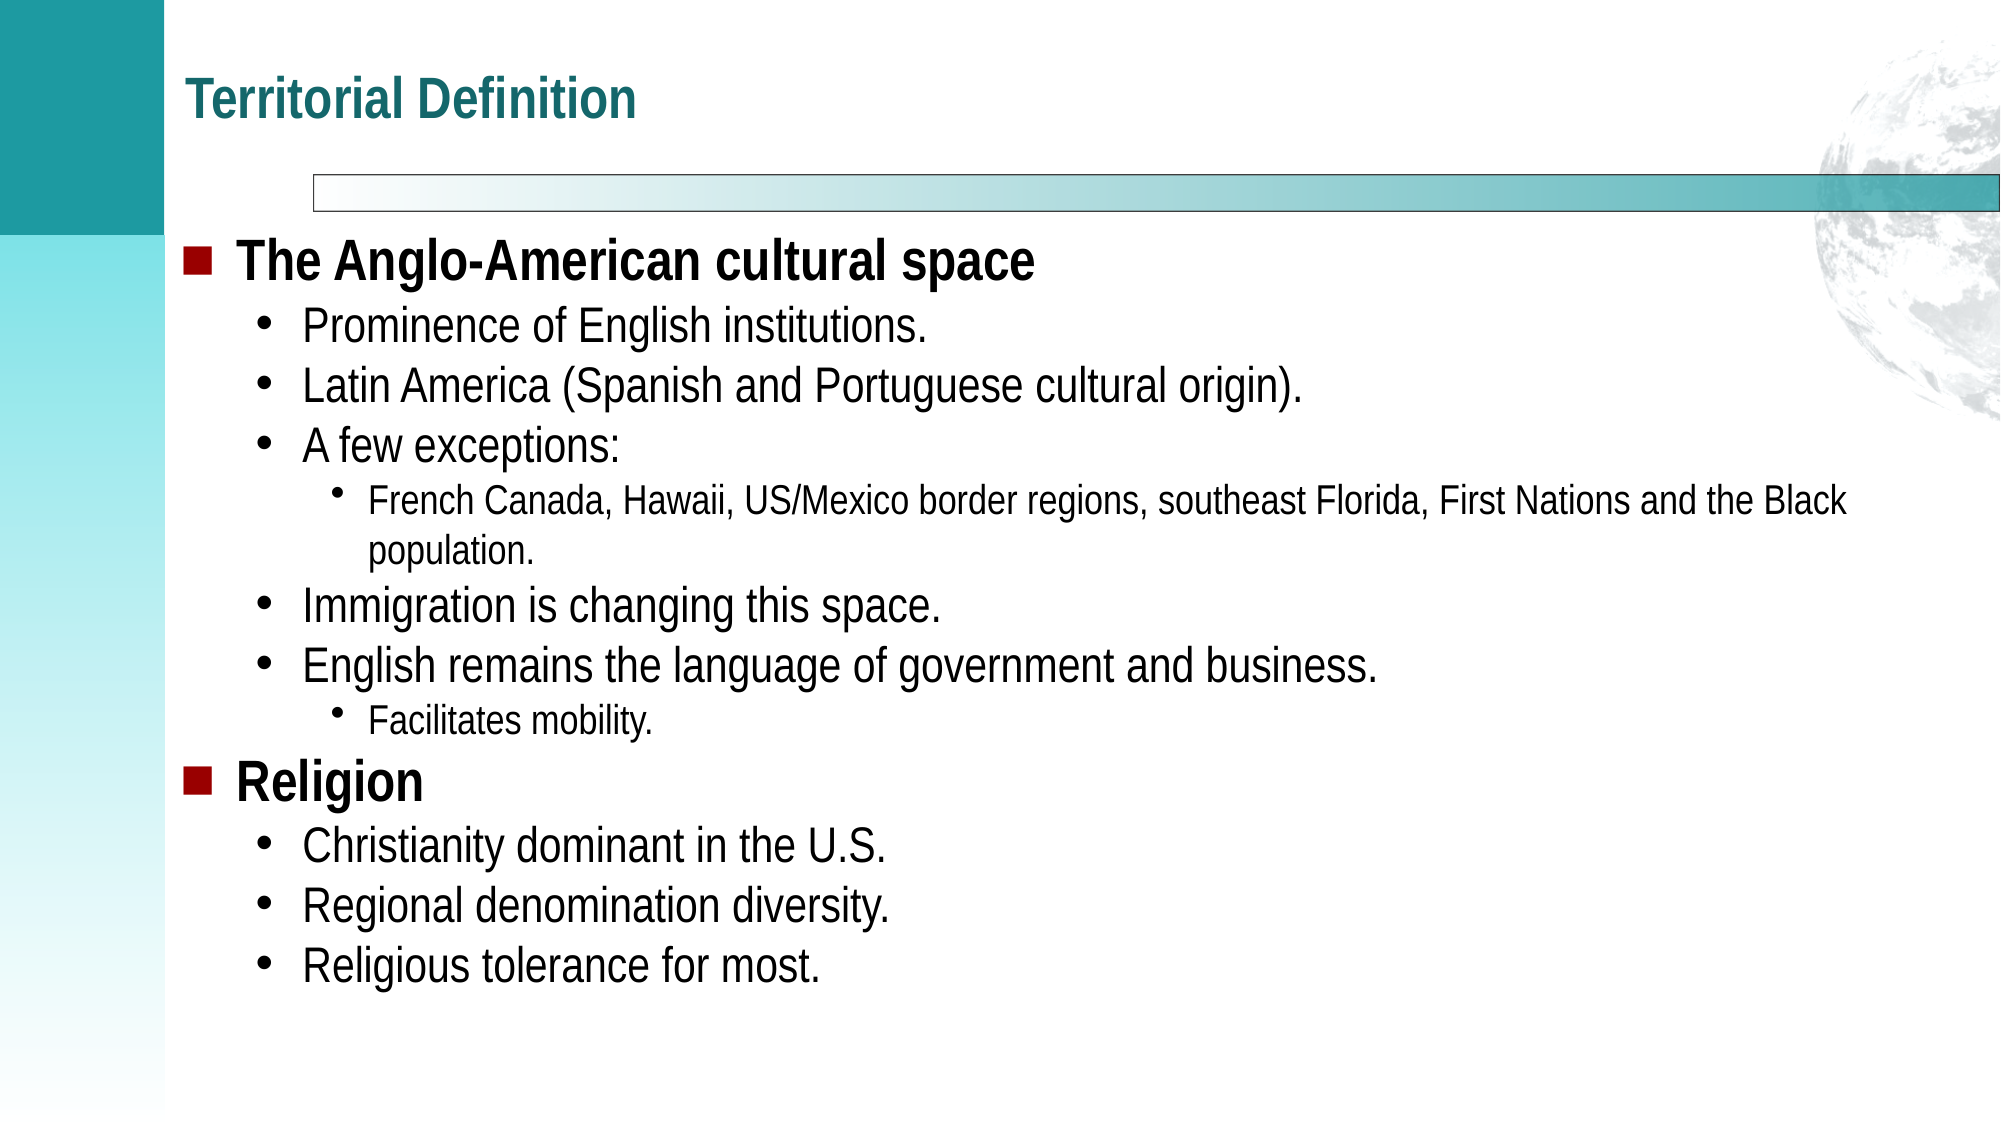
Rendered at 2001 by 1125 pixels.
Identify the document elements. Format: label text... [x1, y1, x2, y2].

title Territorial Definition [170, 16, 1967, 173]
list The Anglo-American cultural space Prominence of English institutions. Latin America (Spanish and Portuguese cultural origin). A few exceptions: French Canada, Hawaii, US/Mexico border regions, southeast Florida, First Nations and the Black population. Immigration is changing this space. English remains the language of government and business. Facilitates mobility. Religion Christianity dominant in the U.S. Regional denomination diversity. Religious tolerance for most. [165, 214, 1970, 1084]
